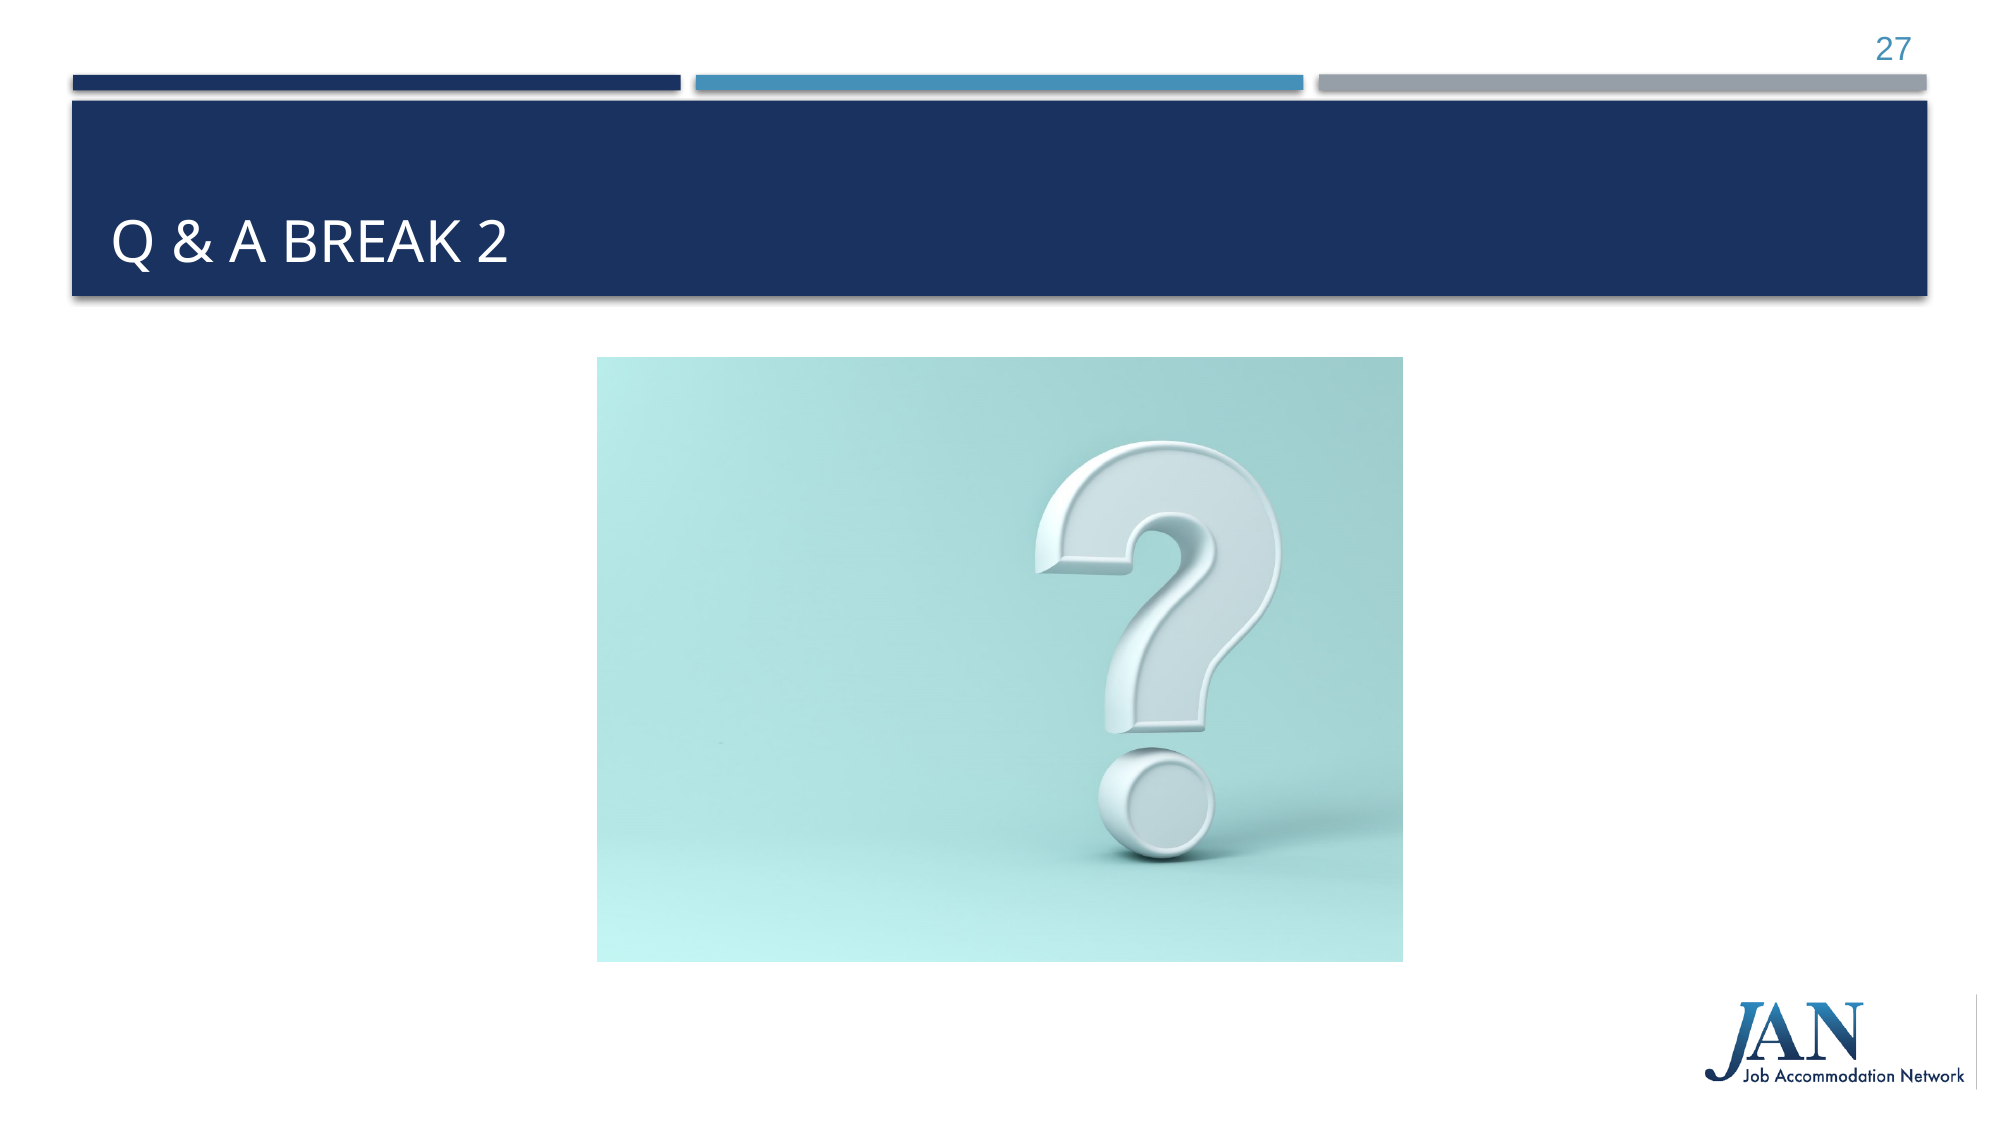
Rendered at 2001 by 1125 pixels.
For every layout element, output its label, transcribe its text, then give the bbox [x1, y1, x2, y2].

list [597, 357, 1403, 962]
title Q & A Break 2 [95, 115, 1905, 282]
slide_number 27 [1809, 20, 1928, 75]
picture [1676, 994, 1977, 1090]
